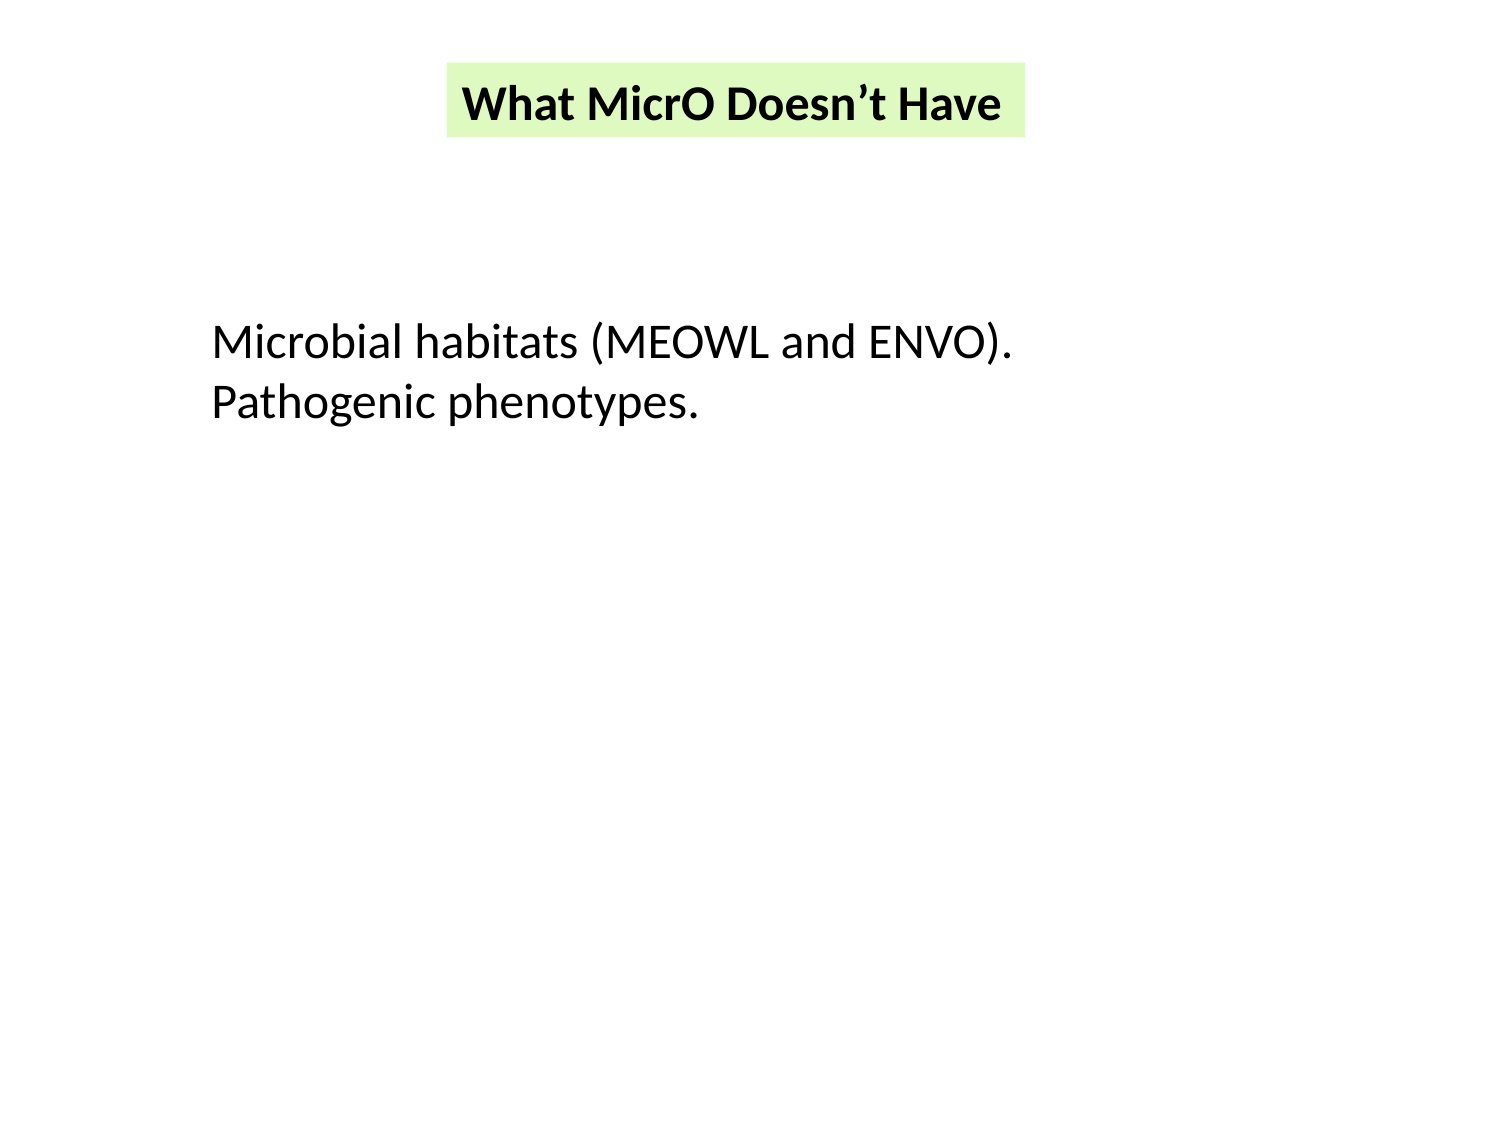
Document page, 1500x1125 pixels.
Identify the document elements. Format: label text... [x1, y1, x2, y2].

text_box What MicrO Doesn’t Have [446, 62, 1026, 138]
text_box Microbial habitats (MEOWL and ENVO). Pathogenic phenotypes. [196, 300, 1237, 436]
